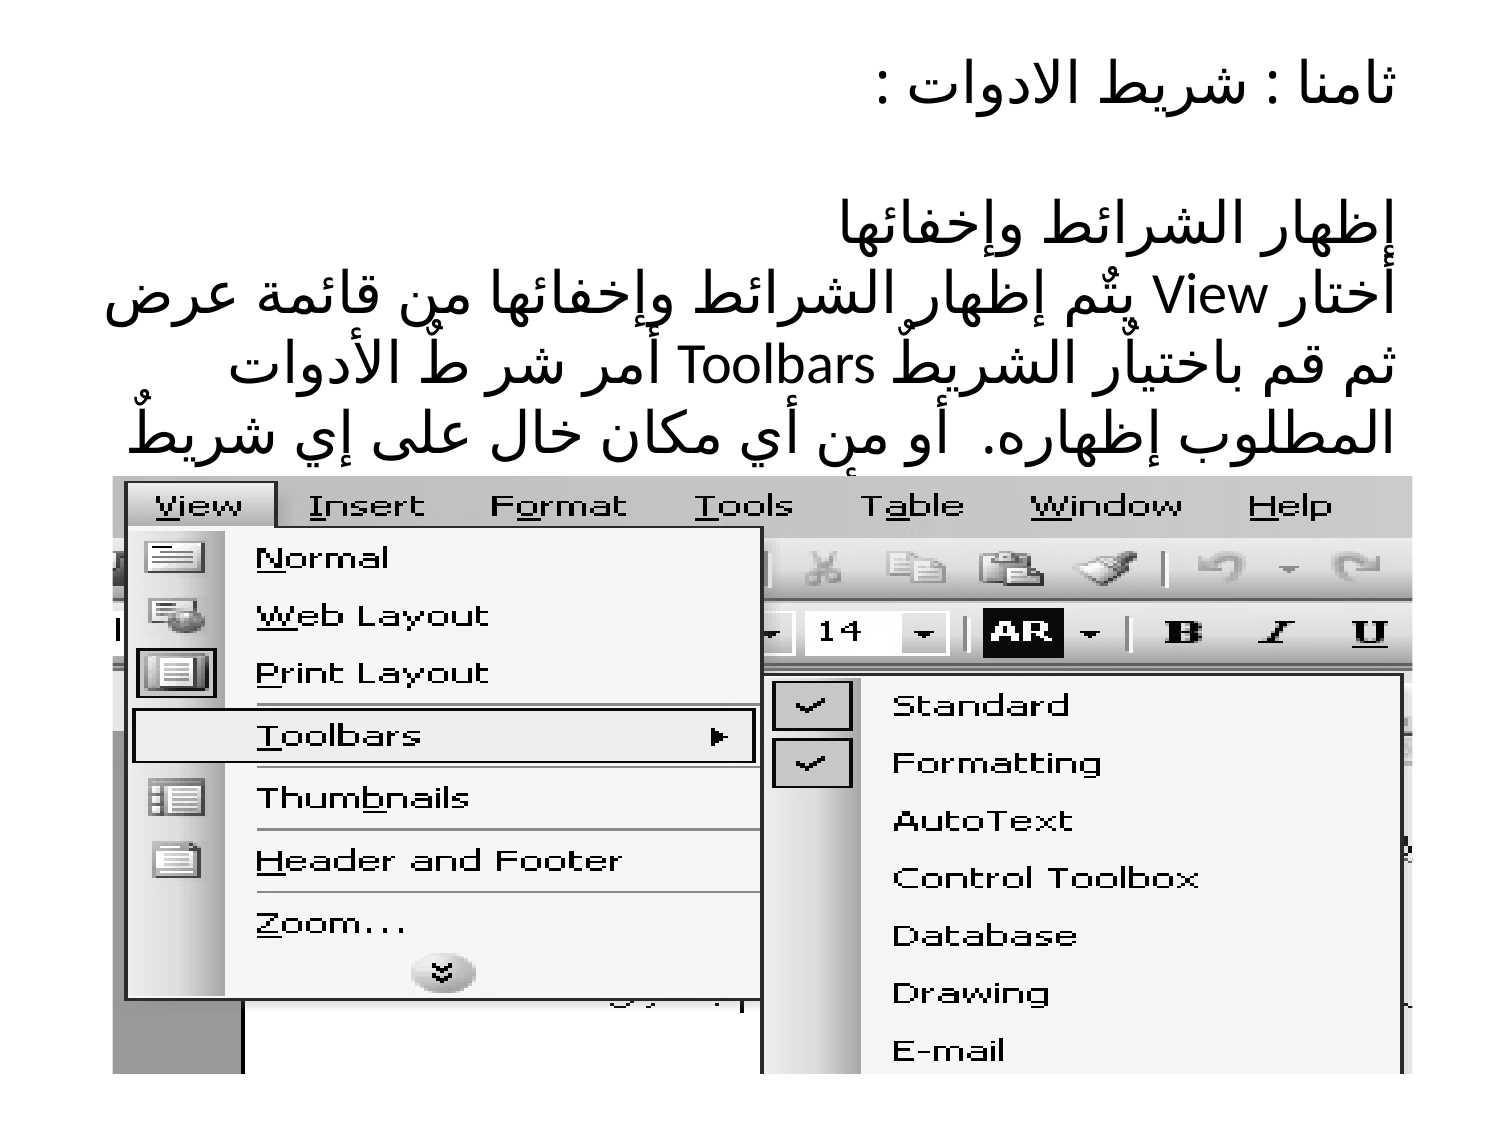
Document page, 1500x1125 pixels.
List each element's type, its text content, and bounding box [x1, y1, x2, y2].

text_box ثامنا : شريط الادوات : إظهار الشرائط وإخفائها يتٌم إظهار الشرائط وإخفائها من قائمة عرض View أختار أمر شر طٌ الأدوات Toolbars ثم قم باختياٌر الشريطٌ المطلوب إظهاره. أو من أي مكان خال على إي شريطٌ ونضغط بزر الماوس الأ يمٌن [62, 37, 1413, 543]
picture [112, 476, 1413, 1074]
